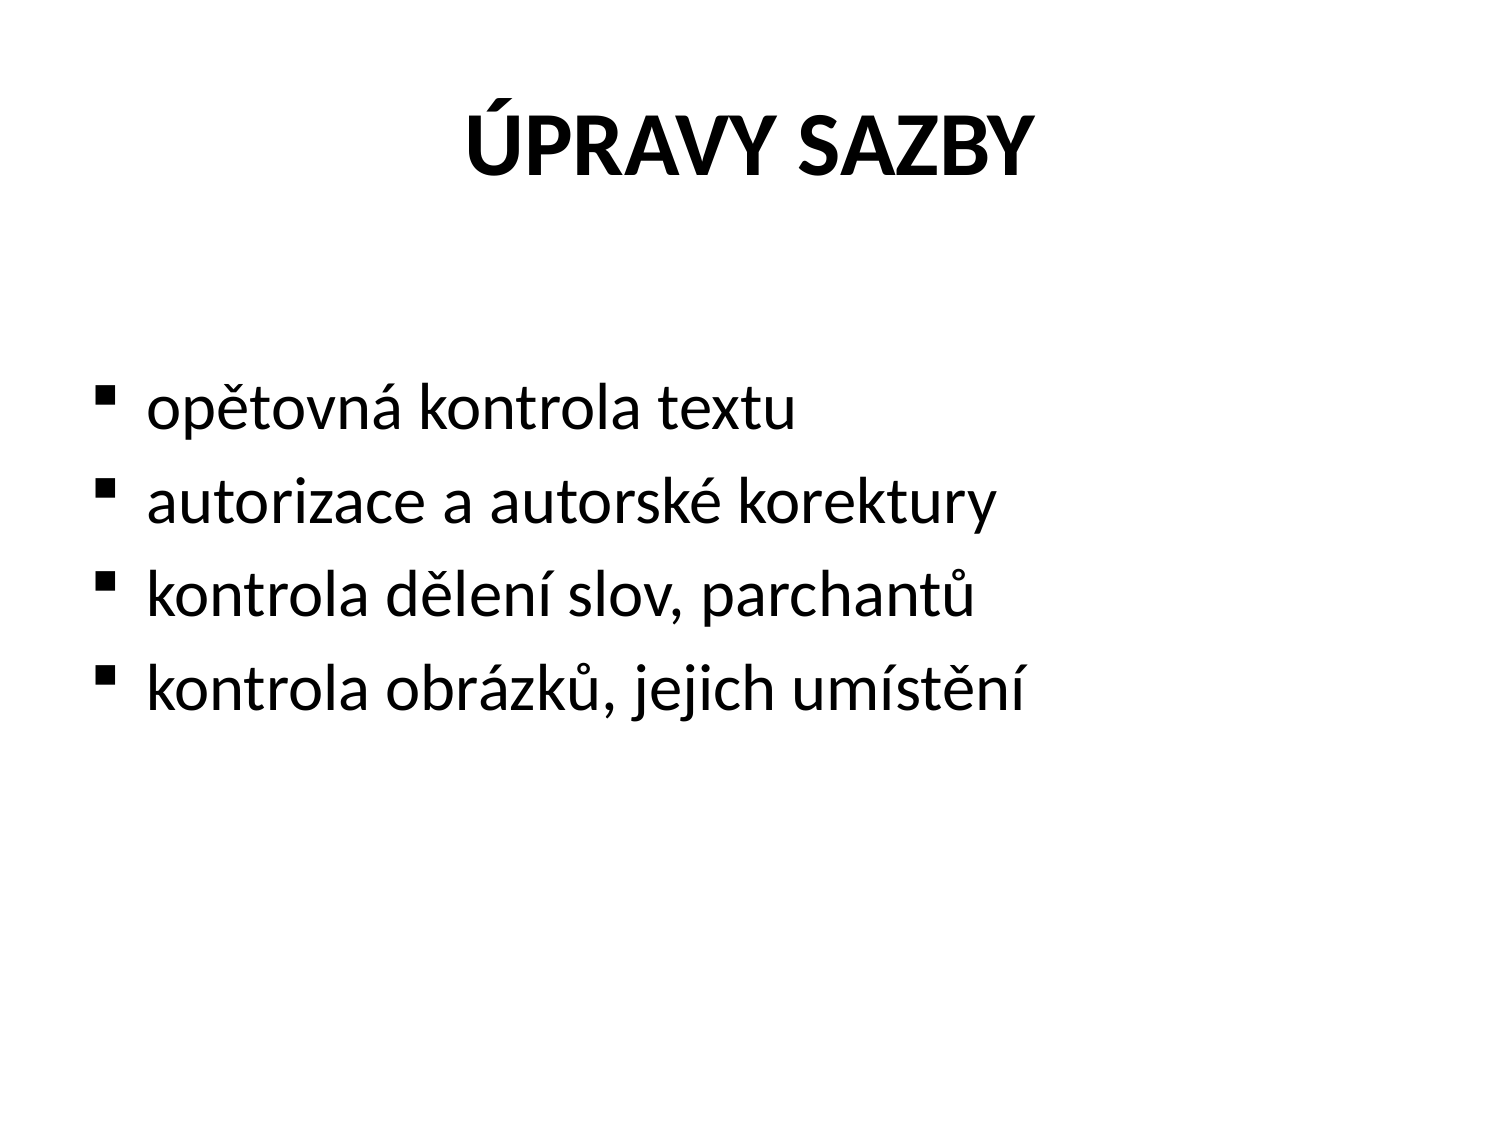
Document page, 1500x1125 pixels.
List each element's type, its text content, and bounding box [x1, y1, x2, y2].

list opětovná kontrola textu autorizace a autorské korektury kontrola dělení slov, parchantů kontrola obrázků, jejich umístění [75, 262, 1425, 1005]
title úpravy sazby [75, 45, 1425, 233]
